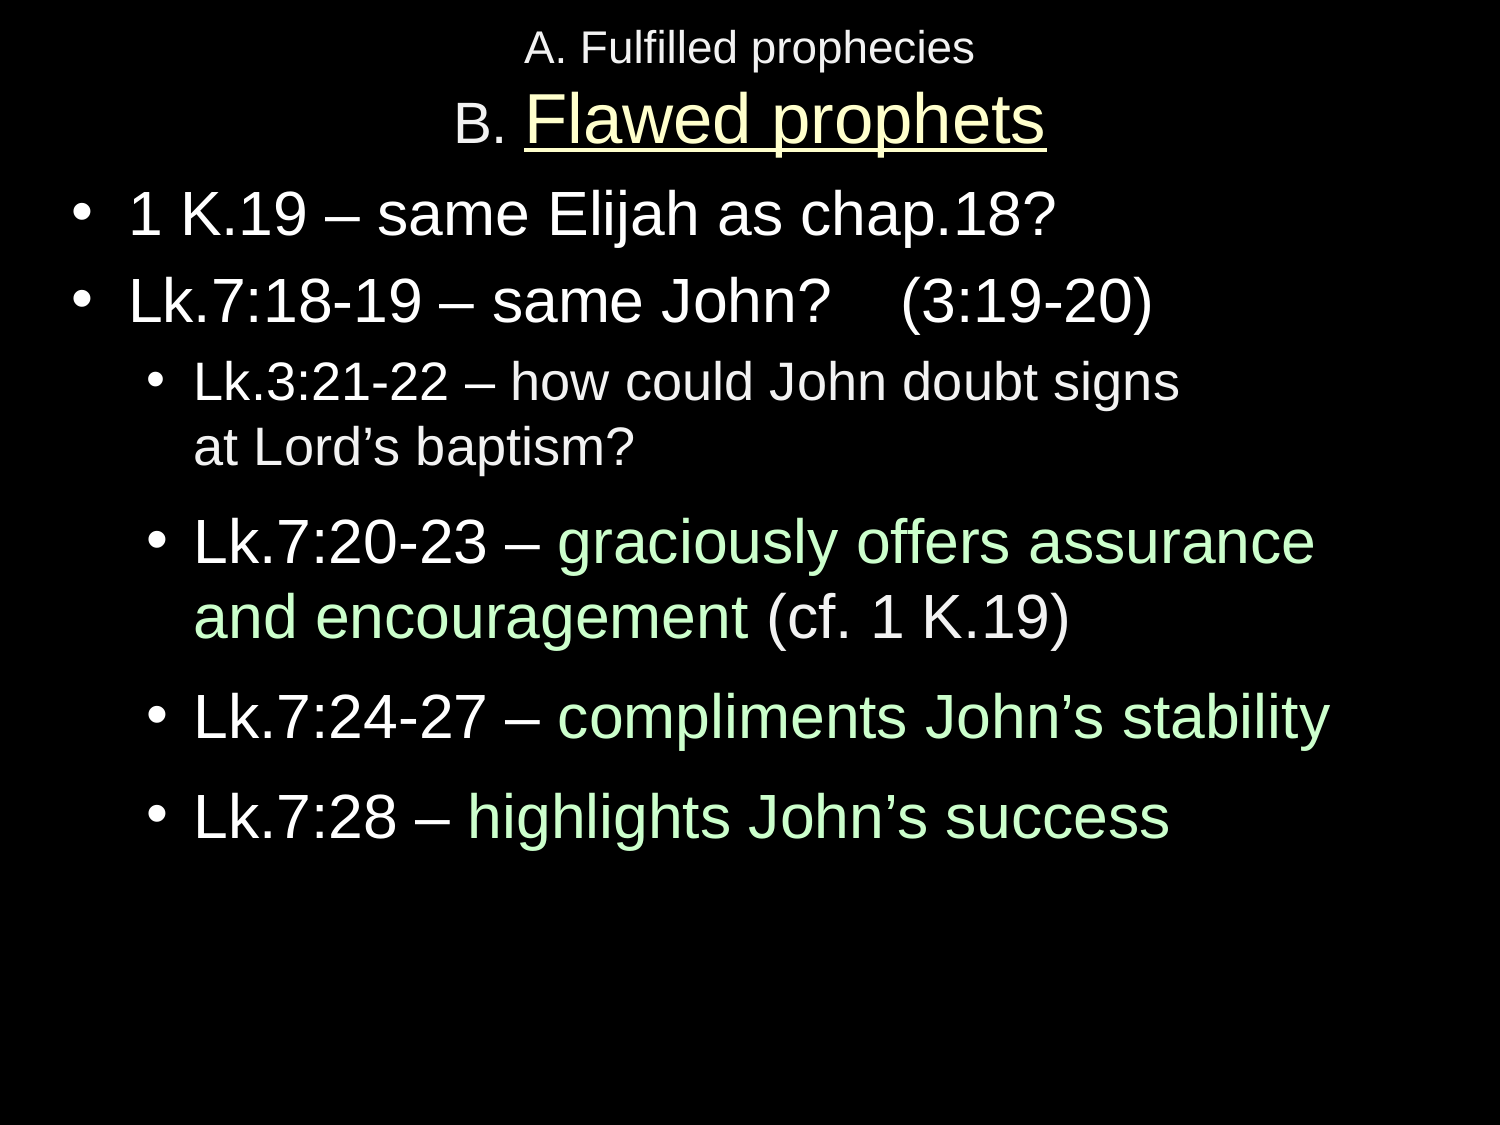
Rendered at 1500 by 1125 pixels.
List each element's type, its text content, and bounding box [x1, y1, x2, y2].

title A. Fulfilled prophecies B. Flawed prophets [75, 15, 1425, 161]
list 1 K.19 – same Elijah as chap.18? Lk.7:18-19 – same John? (3:19-20) Lk.3:21-22 – how could John doubt signs at Lord’s baptism? Lk.7:20-23 – graciously offers assurance and encouragement (cf. 1 K.19) Lk.7:24-27 – compliments John’s stability Lk.7:28 – highlights John’s success [56, 165, 1444, 1088]
